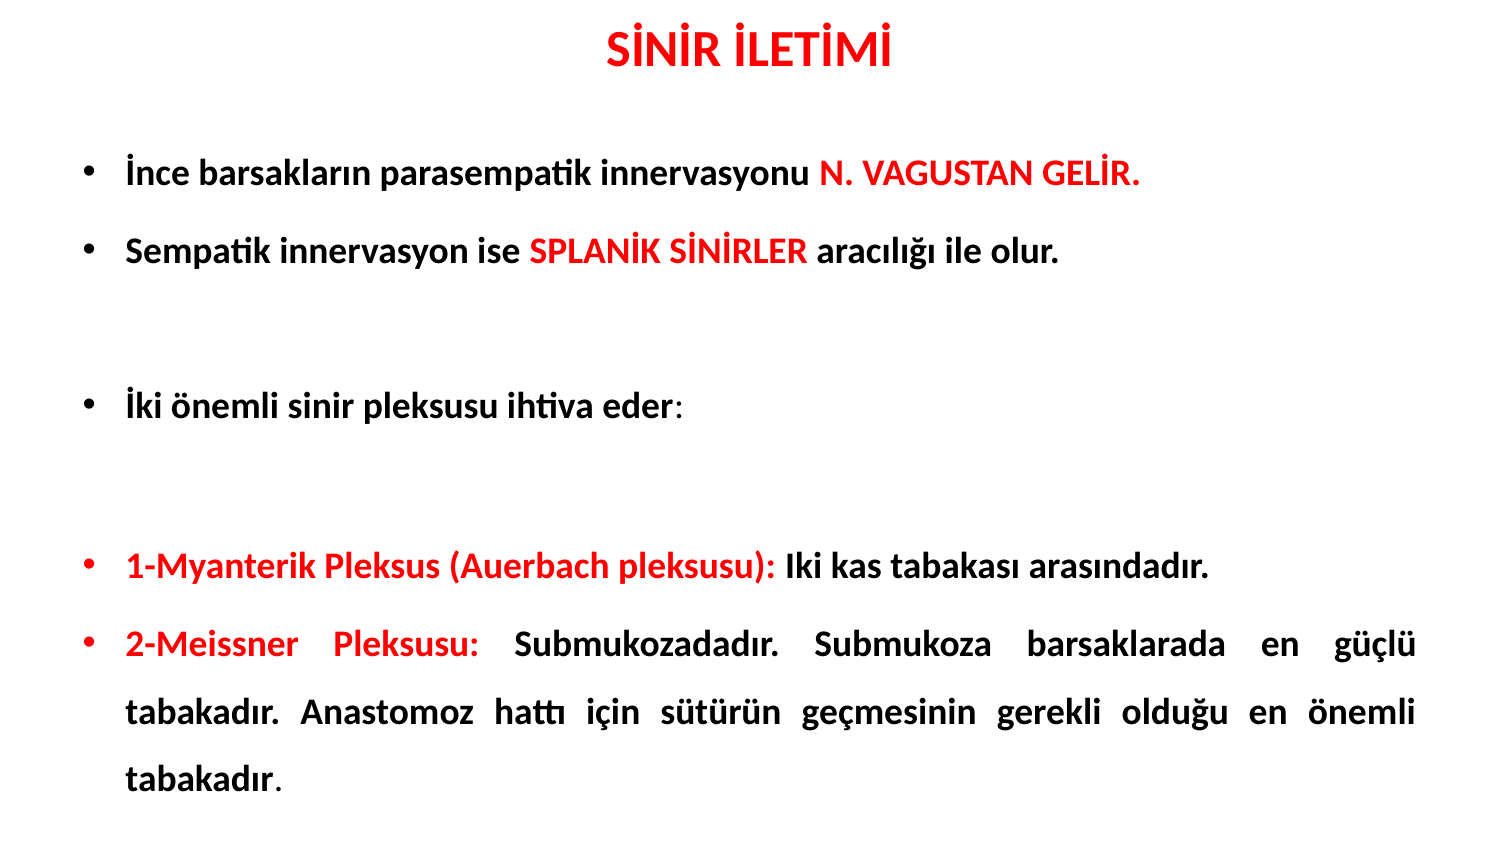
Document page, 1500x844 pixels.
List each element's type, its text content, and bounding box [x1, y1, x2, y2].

list İnce barsakların parasempatik innervasyonu N. VAGUSTAN GELİR. Sempatik innervasyon ise SPLANİK SİNİRLER aracılığı ile olur. İki önemli sinir pleksusu ihtiva eder: 1-Myanterik Pleksus (Auerbach pleksusu): Iki kas tabakası arasındadır. 2-Meissner Pleksusu: Submukozadadır. Submukoza barsaklarada en güçlü tabakadır. Anastomoz hattı için sütürün geçmesinin gerekli olduğu en önemli tabakadır. [75, 117, 1425, 817]
title SİNİR İLETİMİ [75, 0, 1425, 117]
